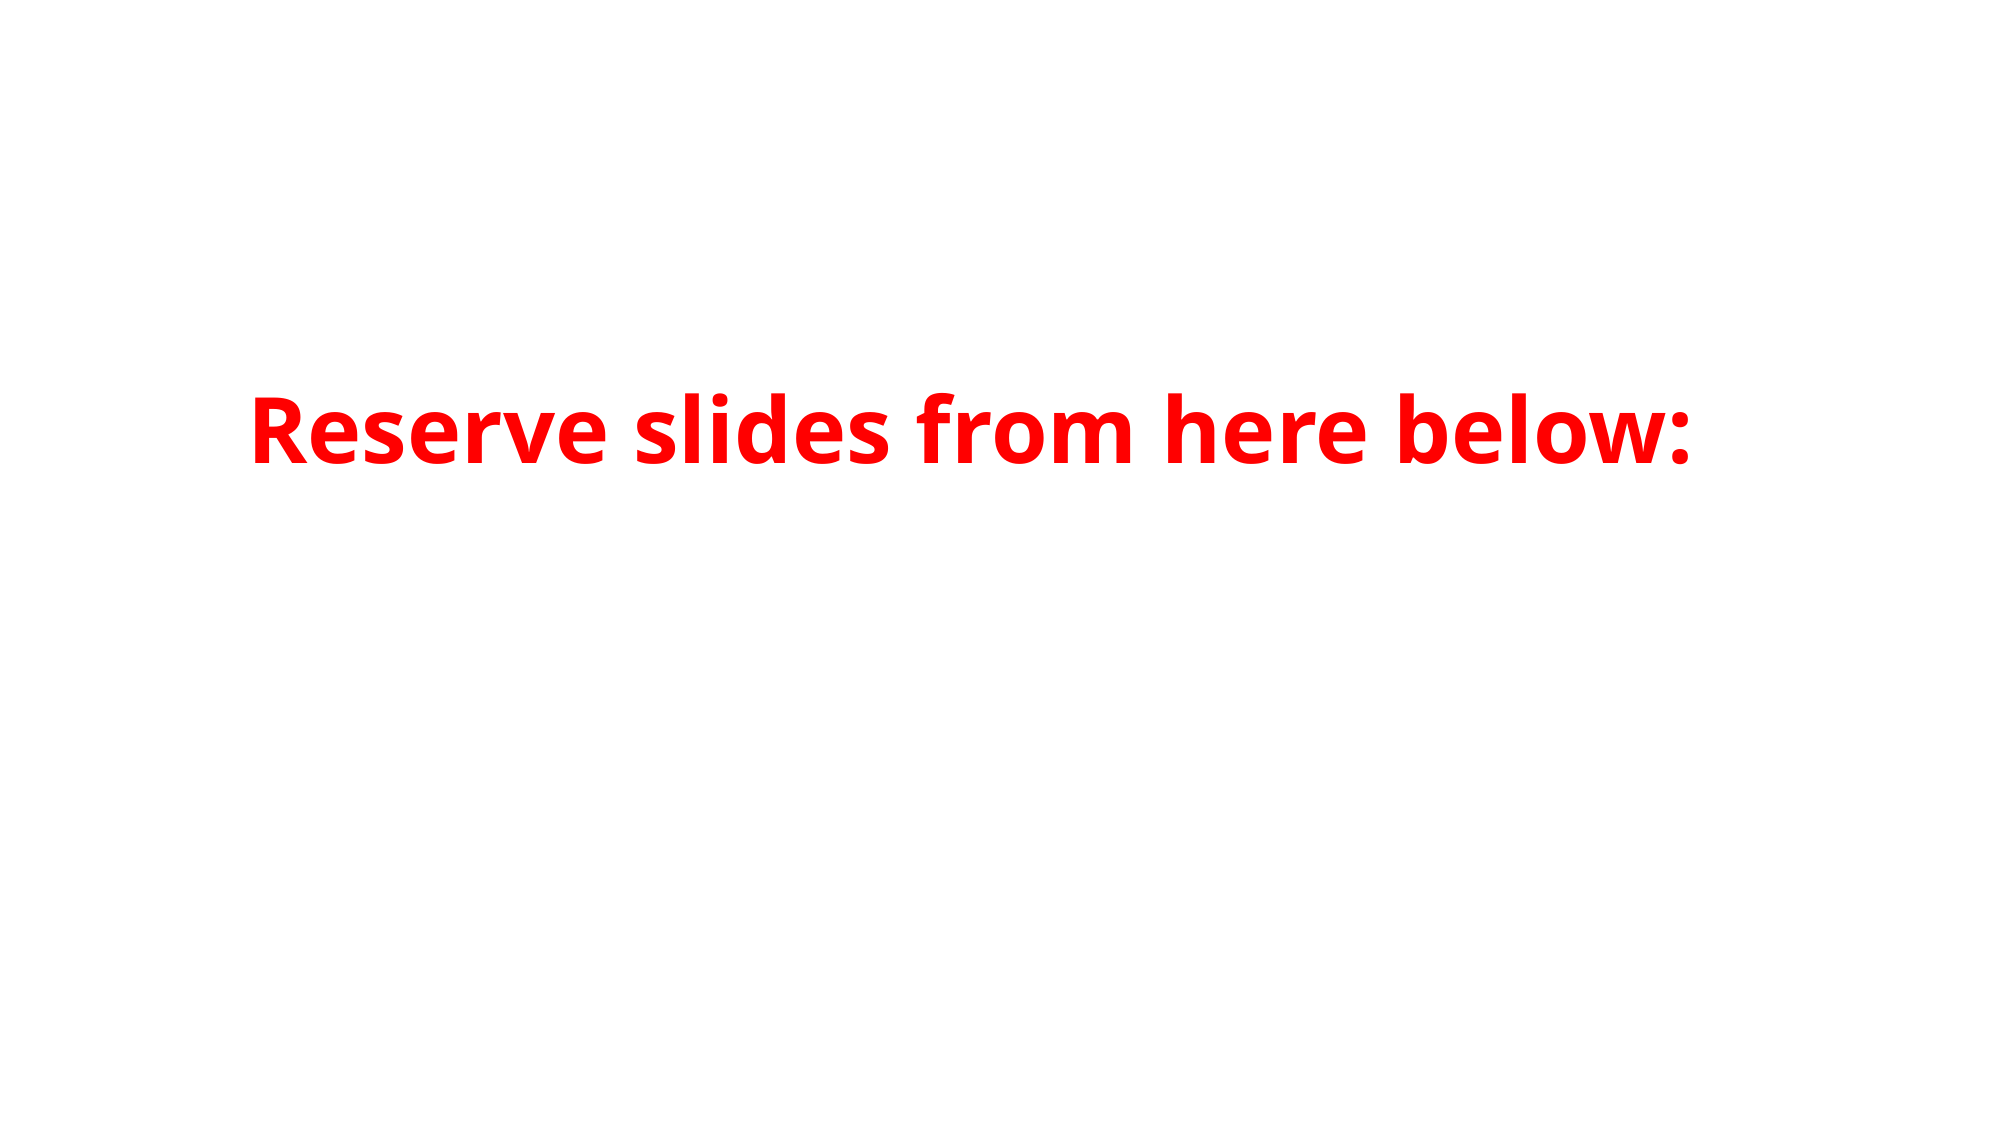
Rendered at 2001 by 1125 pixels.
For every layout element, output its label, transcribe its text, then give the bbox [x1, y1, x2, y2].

title Reserve slides from here below: [120, 325, 1846, 544]
